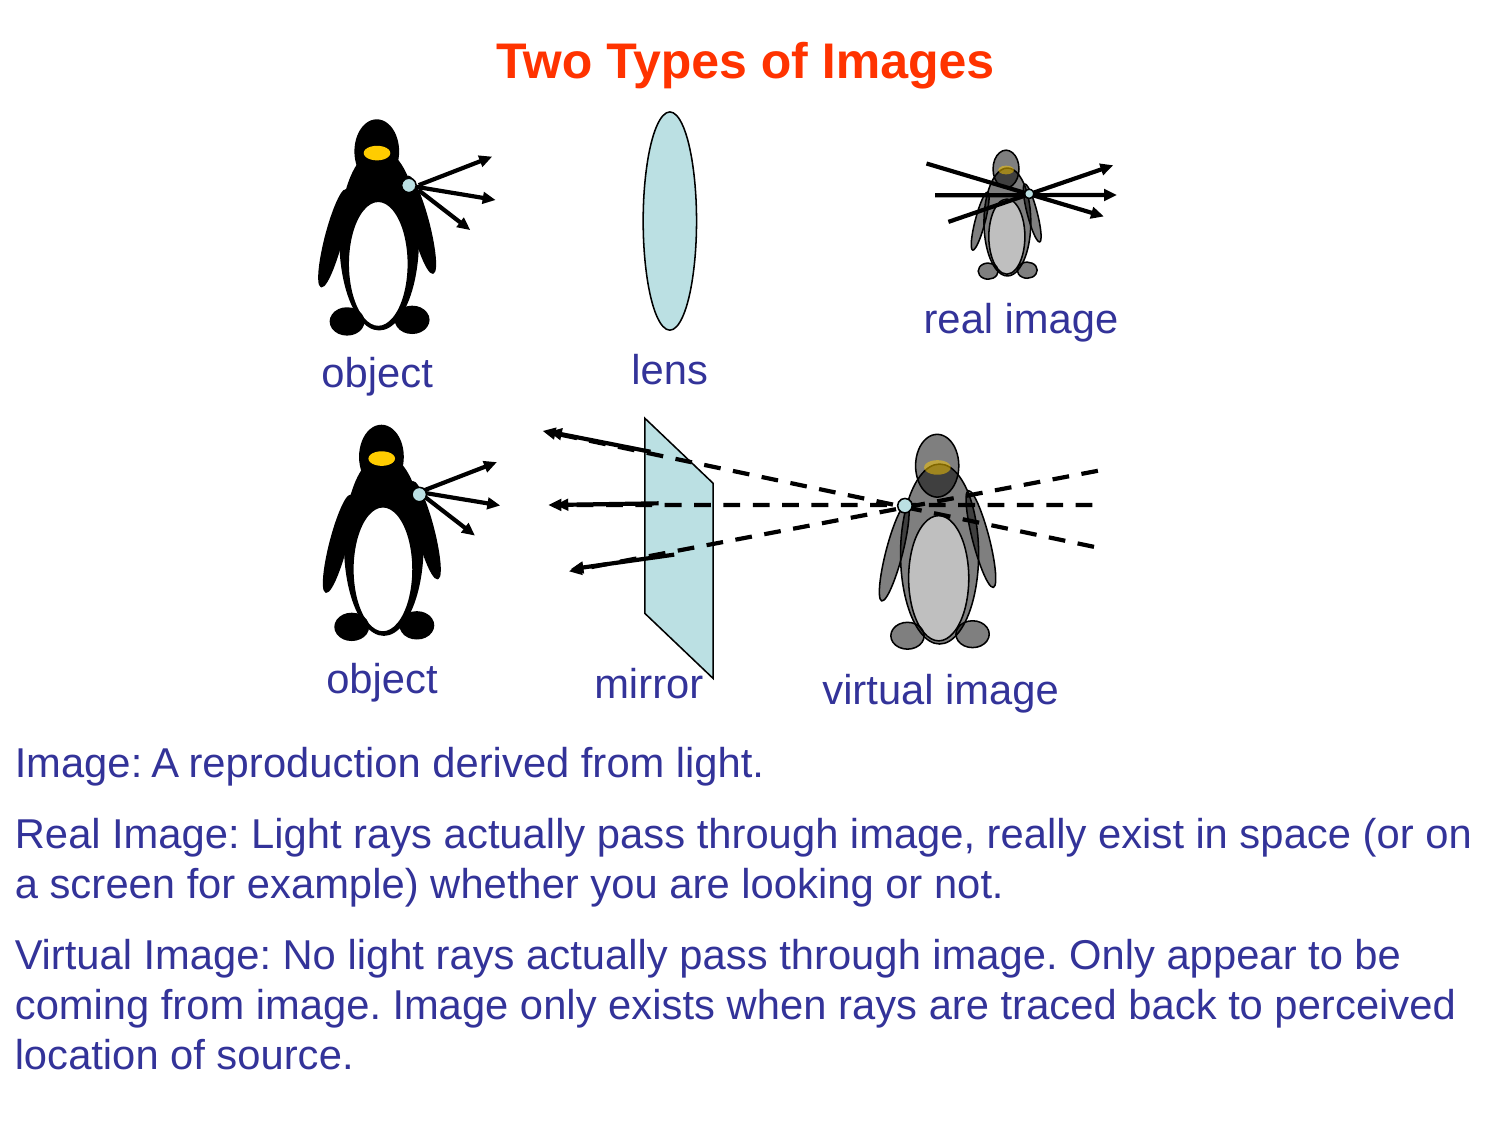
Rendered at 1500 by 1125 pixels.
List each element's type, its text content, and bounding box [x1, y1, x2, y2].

text_box real image [908, 284, 1134, 350]
text_box lens [616, 335, 724, 400]
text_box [329, 425, 434, 641]
text_box virtual image [807, 655, 1074, 721]
text_box [542, 427, 557, 440]
text_box [570, 554, 675, 574]
text_box [435, 155, 492, 179]
text_box [644, 418, 714, 649]
text_box Image: A reproduction derived from light. Real Image: Light rays actually pass through image, really exist in space (or on a screen for example) whether you are looking or not. Virtual Image: No light rays actually pass through image. Only appear to be coming from image. Image only exists when rays are traced back to perceived location of source. [0, 728, 1500, 1086]
text_box mirror [579, 649, 719, 714]
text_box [974, 149, 1038, 280]
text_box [325, 119, 430, 336]
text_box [885, 434, 990, 650]
text_box [1042, 163, 1114, 190]
text_box [1042, 188, 1117, 202]
text_box [643, 111, 697, 331]
title Two Types of Images [101, 0, 1390, 118]
text_box [555, 498, 659, 511]
text_box [548, 498, 562, 512]
text_box object [311, 643, 453, 709]
text_box [439, 495, 500, 510]
text_box [435, 202, 471, 230]
text_box [439, 460, 497, 485]
text_box object [306, 338, 448, 404]
text_box [549, 428, 651, 452]
text_box [435, 189, 496, 205]
text_box [439, 507, 475, 536]
text_box [1042, 197, 1104, 219]
